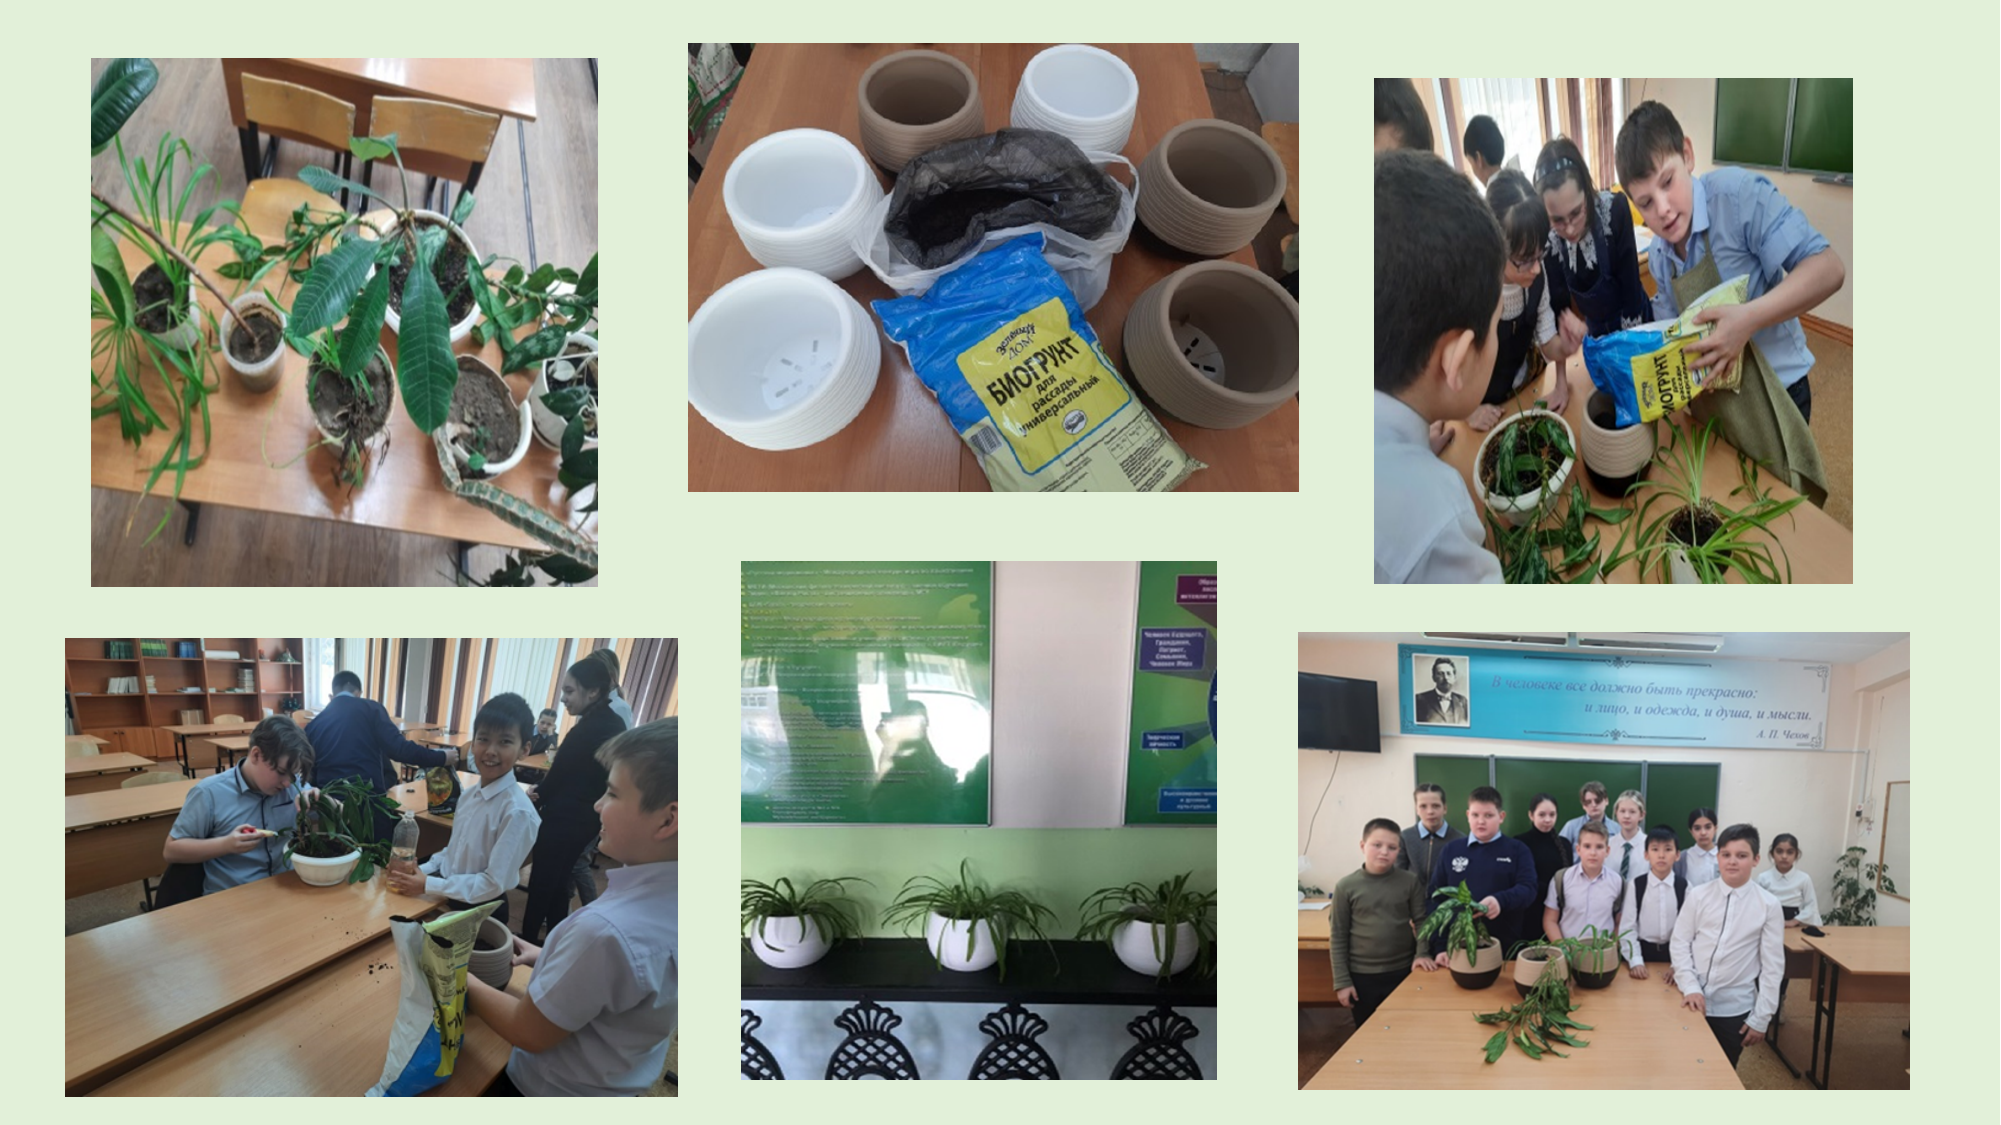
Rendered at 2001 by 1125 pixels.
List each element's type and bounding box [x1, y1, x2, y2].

picture [1298, 632, 1910, 1090]
picture [741, 561, 1217, 1081]
picture [1374, 78, 1853, 584]
picture [65, 638, 678, 1097]
picture [688, 43, 1299, 493]
picture [91, 58, 598, 587]
